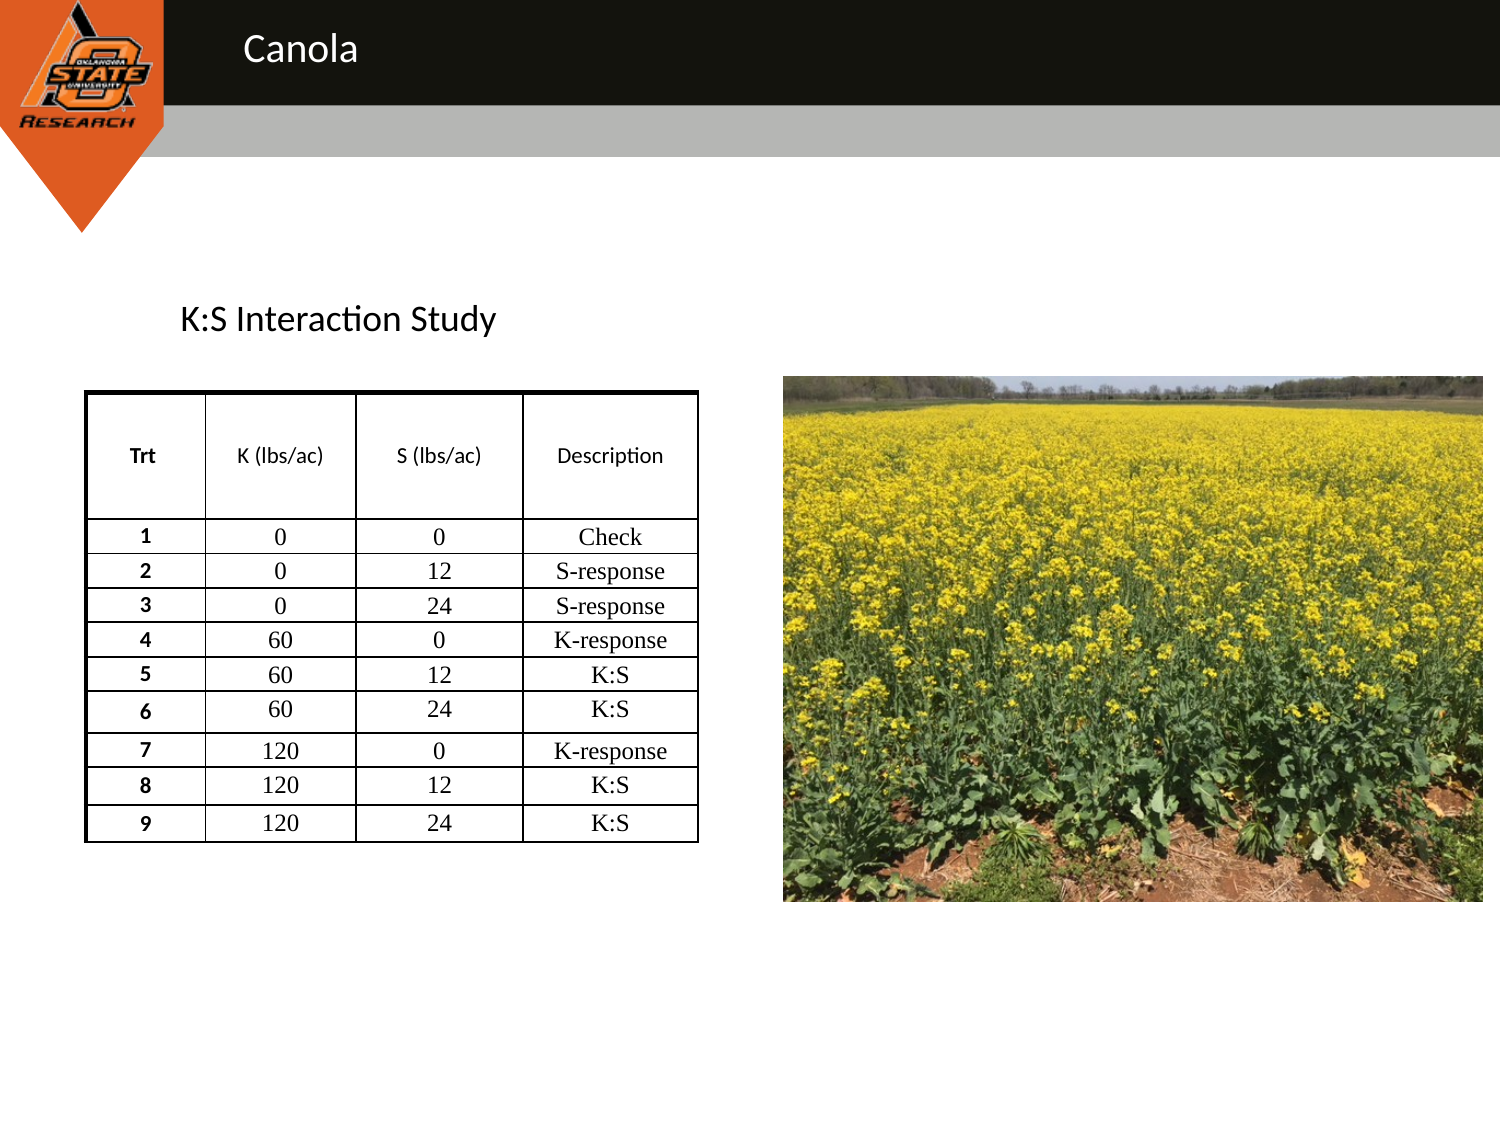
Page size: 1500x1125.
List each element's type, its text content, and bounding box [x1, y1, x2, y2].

table_header Trt [88, 395, 205, 518]
table_cell 7 [88, 734, 205, 766]
table_cell 0 [357, 734, 522, 766]
table_cell 24 [357, 589, 522, 621]
table_cell 120 [206, 734, 355, 766]
table_cell 6 [88, 692, 205, 732]
table_cell K:S [524, 692, 697, 732]
table_cell 120 [206, 768, 355, 804]
table_cell 3 [88, 589, 205, 621]
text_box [0, 0, 1500, 233]
table_cell K-response [524, 734, 697, 766]
table_cell 0 [206, 589, 355, 621]
picture [783, 376, 1483, 902]
table_cell 12 [357, 658, 522, 690]
table_cell S-response [524, 589, 697, 621]
table_cell S-response [524, 554, 697, 587]
table_cell 9 [88, 806, 205, 841]
table_cell 1 [88, 520, 205, 553]
table_cell 5 [88, 658, 205, 690]
table_cell 60 [206, 623, 355, 656]
table_cell 0 [357, 520, 522, 553]
table_cell 0 [206, 554, 355, 587]
table_cell K-response [524, 623, 697, 656]
table_cell K:S [524, 768, 697, 804]
table_cell 0 [206, 520, 355, 553]
text_box K:S Interaction Study [165, 286, 521, 347]
table_cell 4 [88, 623, 205, 656]
table_cell 60 [206, 692, 355, 732]
table_cell 12 [357, 554, 522, 587]
table_cell 0 [357, 623, 522, 656]
table_header K (lbs/ac) [206, 395, 355, 518]
table_cell Check [524, 520, 697, 553]
table_cell 120 [206, 806, 355, 841]
table_header S (lbs/ac) [357, 395, 522, 518]
table_cell 8 [88, 768, 205, 804]
table_cell K:S [524, 806, 697, 841]
table_cell K:S [524, 658, 697, 690]
table_header Description [524, 395, 697, 518]
table_cell 24 [357, 692, 522, 732]
table_cell 12 [357, 768, 522, 804]
table_cell 60 [206, 658, 355, 690]
table_cell 2 [88, 554, 205, 587]
table_cell 24 [357, 806, 522, 841]
